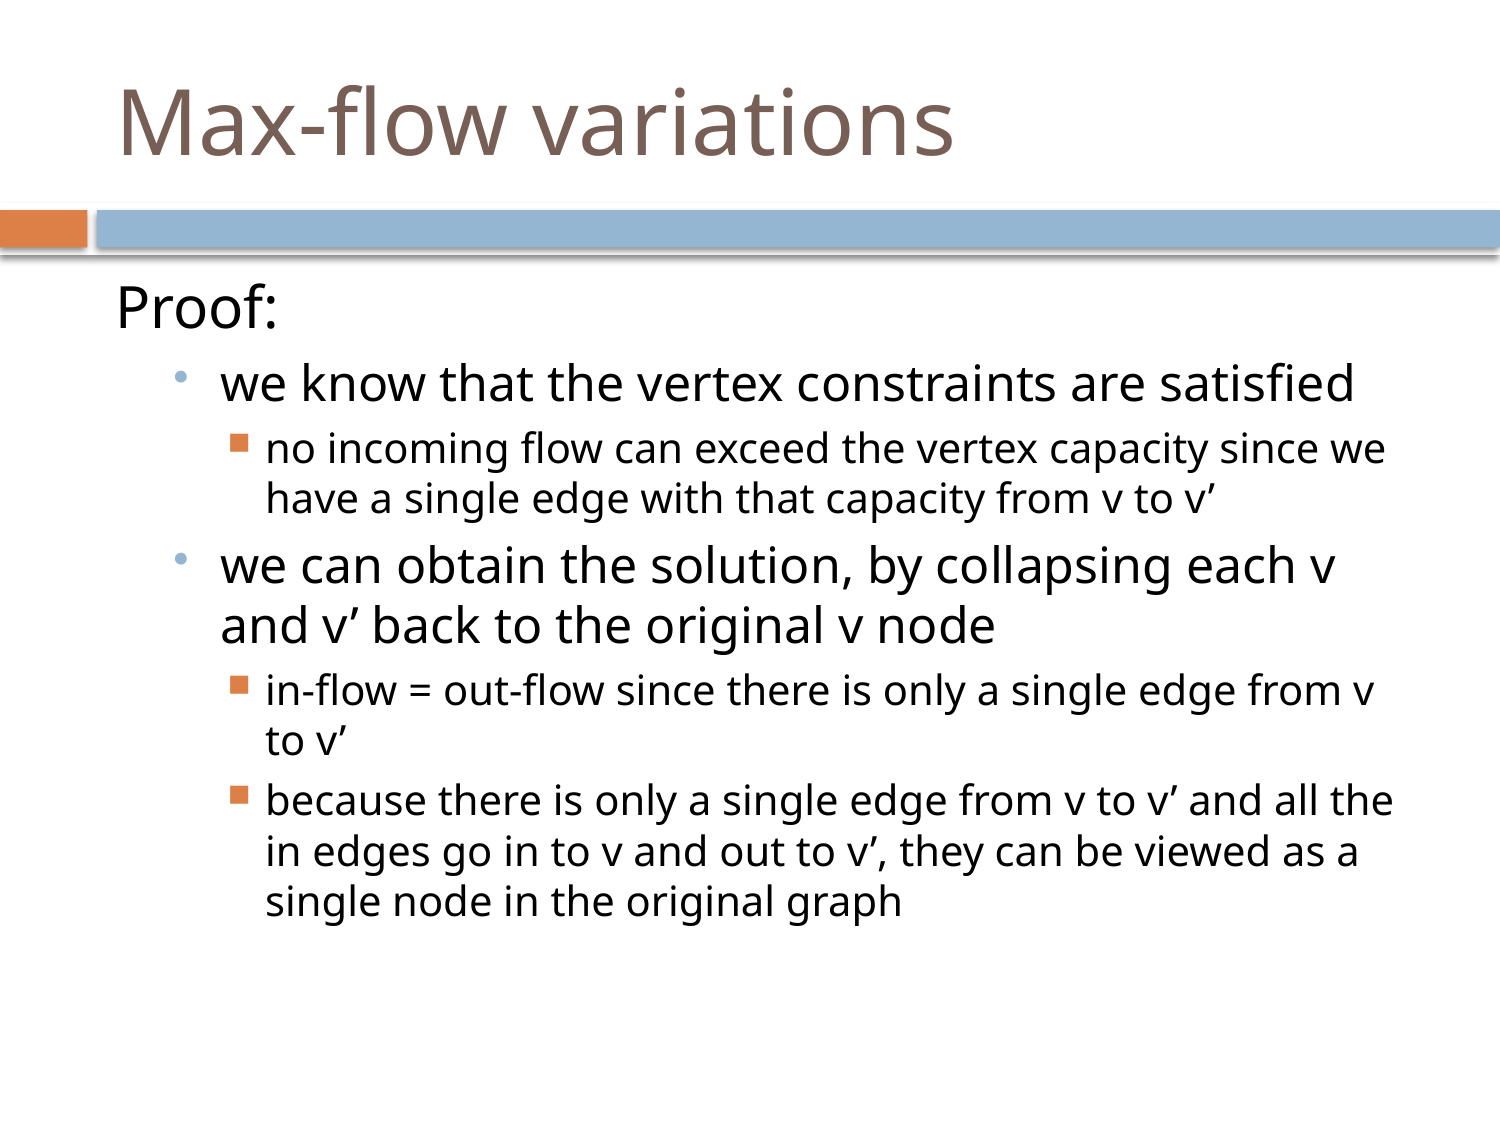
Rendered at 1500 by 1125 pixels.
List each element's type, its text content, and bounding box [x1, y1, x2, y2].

list Proof: we know that the vertex constraints are satisfied no incoming flow can exceed the vertex capacity since we have a single edge with that capacity from v to v’ we can obtain the solution, by collapsing each v and v’ back to the original v node in-flow = out-flow since there is only a single edge from v to v’ because there is only a single edge from v to v’ and all the in edges go in to v and out to v’, they can be viewed as a single node in the original graph [100, 262, 1438, 1000]
title Max-flow variations [100, 37, 1438, 200]
